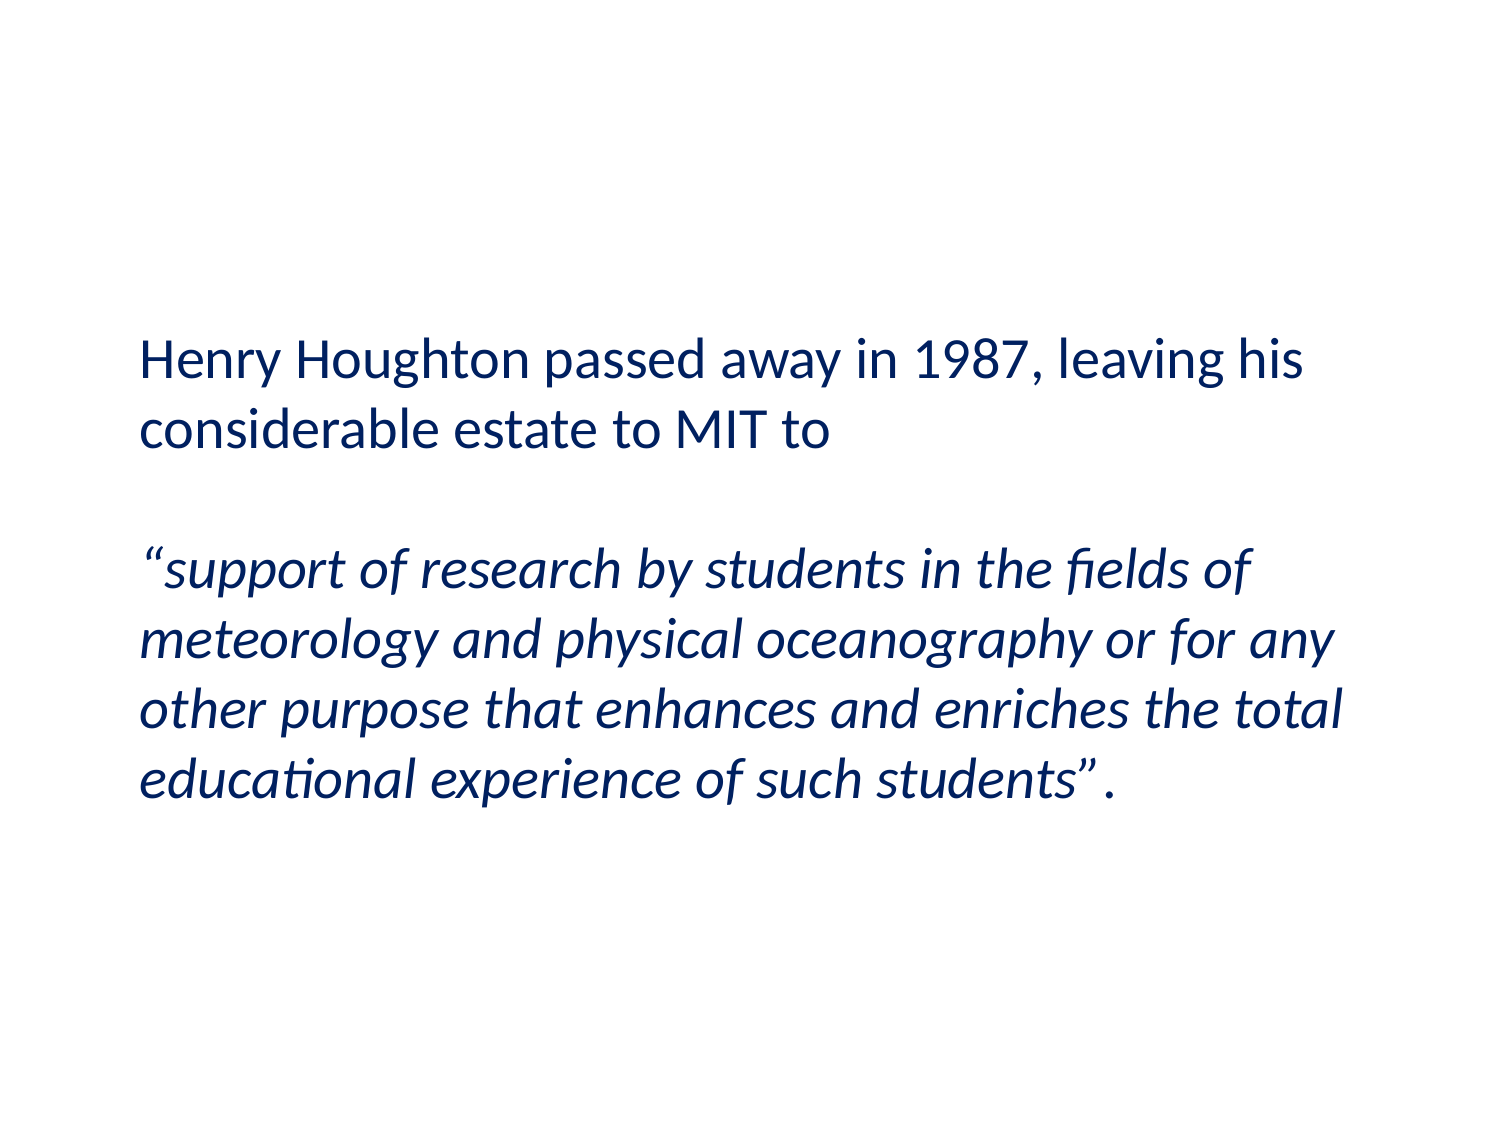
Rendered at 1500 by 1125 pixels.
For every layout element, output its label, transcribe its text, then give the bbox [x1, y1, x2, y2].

text_box Henry Houghton passed away in 1987, leaving his considerable estate to MIT to “support of research by students in the fields of meteorology and physical oceanography or for any other purpose that enhances and enriches the total educational experience of such students”. [125, 312, 1375, 818]
